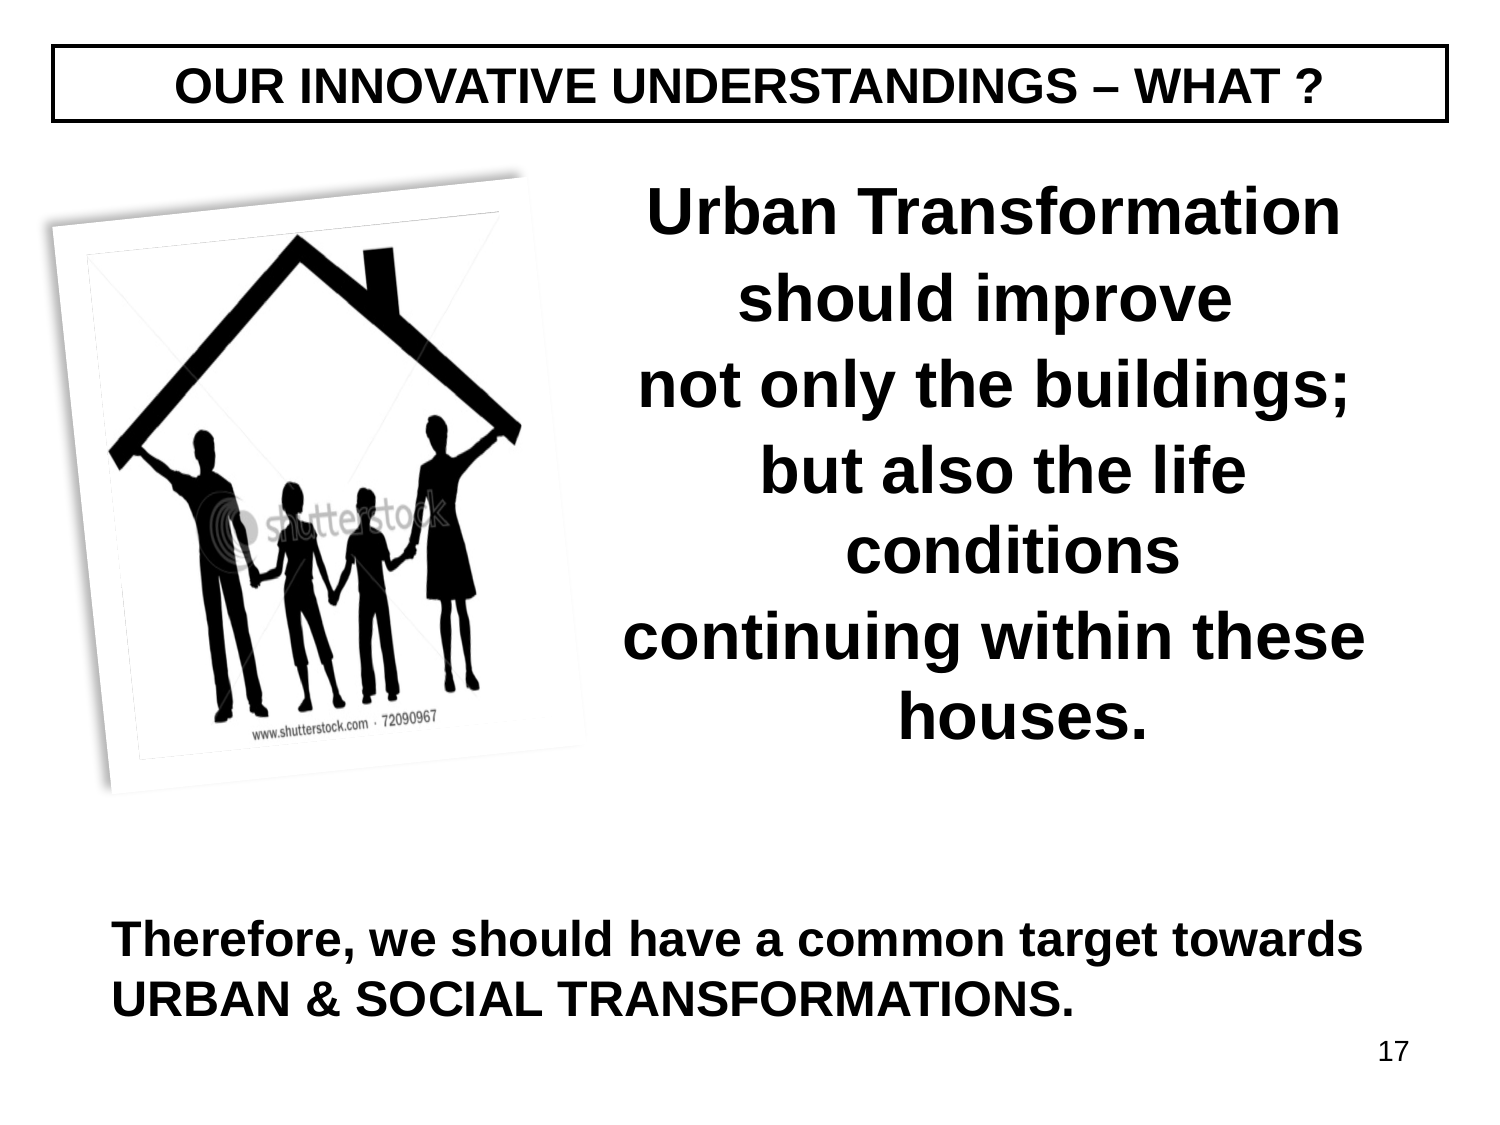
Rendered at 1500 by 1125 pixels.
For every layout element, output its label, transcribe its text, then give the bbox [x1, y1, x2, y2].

text_box OUR INNOVATIVE UNDERSTANDINGS – WHAT ? [53, 46, 1447, 121]
text_box Urban Transformation should improve not only the buildings; but also the life conditions continuing within these houses. [554, 160, 1436, 761]
slide_number 17 [1074, 1024, 1425, 1103]
picture [87, 213, 551, 759]
text_box Therefore, we should have a common target towards URBAN & SOCIAL TRANSFORMATIONS. [41, 898, 1441, 1034]
